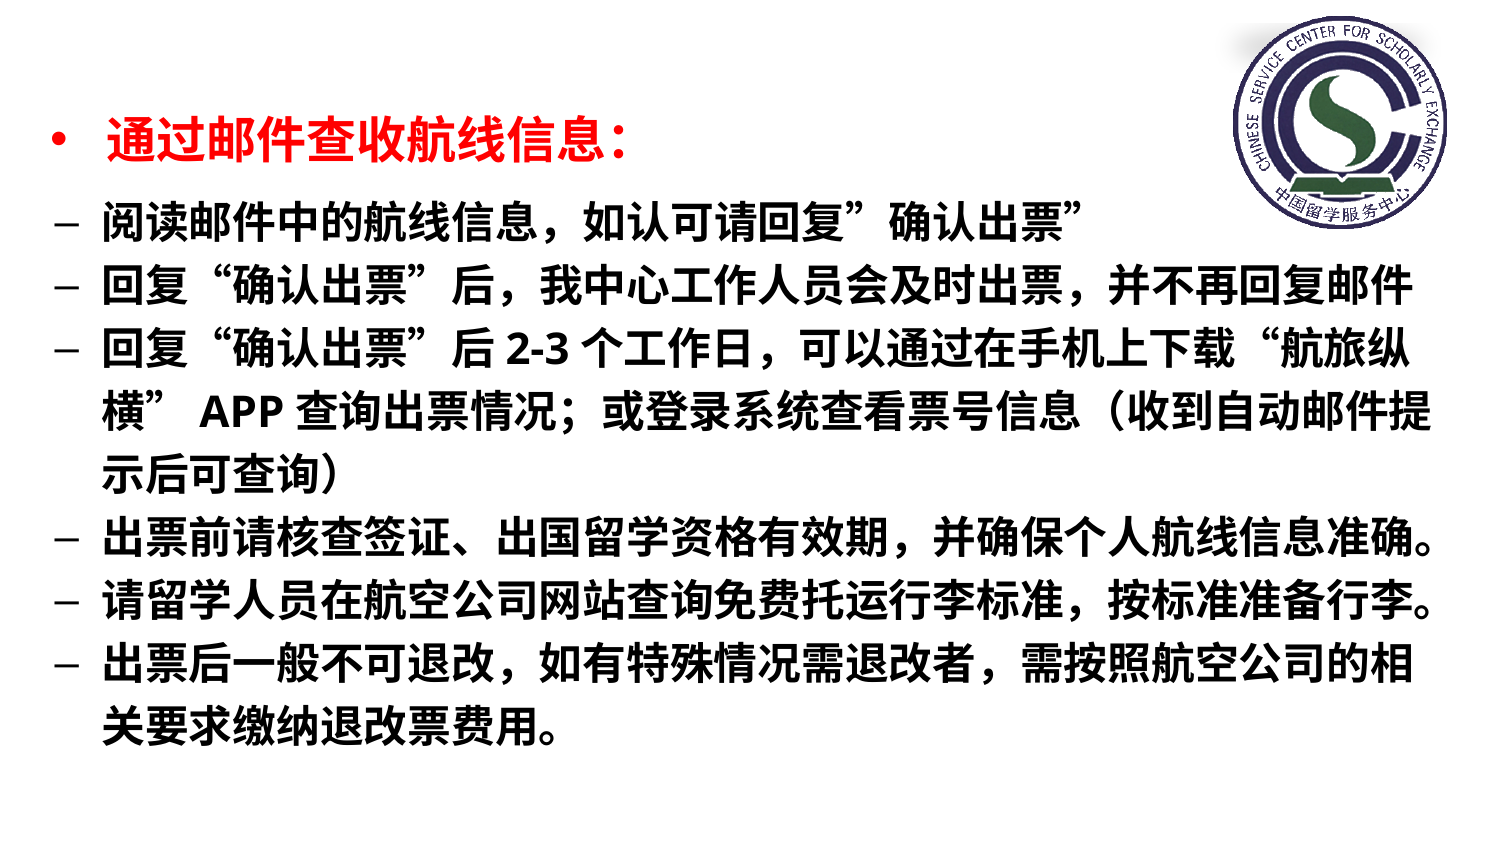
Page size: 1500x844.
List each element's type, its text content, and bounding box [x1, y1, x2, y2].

picture [1233, 16, 1447, 229]
text_box 通过邮件查收航线信息： [35, 70, 672, 176]
text_box 阅读邮件中的航线信息，如认可请回复”确认出票” 回复“确认出票”后，我中心工作人员会及时出票，并不再回复邮件 回复“确认出票”后2-3个工作日，可以通过在手机上下载“航旅纵横”APP查询出票情况；或登录系统查看票号信息（收到自动邮件提示后可查询） 出票前请核查签证、出国留学资格有效期，并确保个人航线信息准确。 请留学人员在航空公司网站查询免费托运行李标准，按标准准备行李。 出票后一般不可退改，如有特殊情况需退改者，需按照航空公司的相关要求缴纳退改票费用。 [0, 124, 1459, 844]
